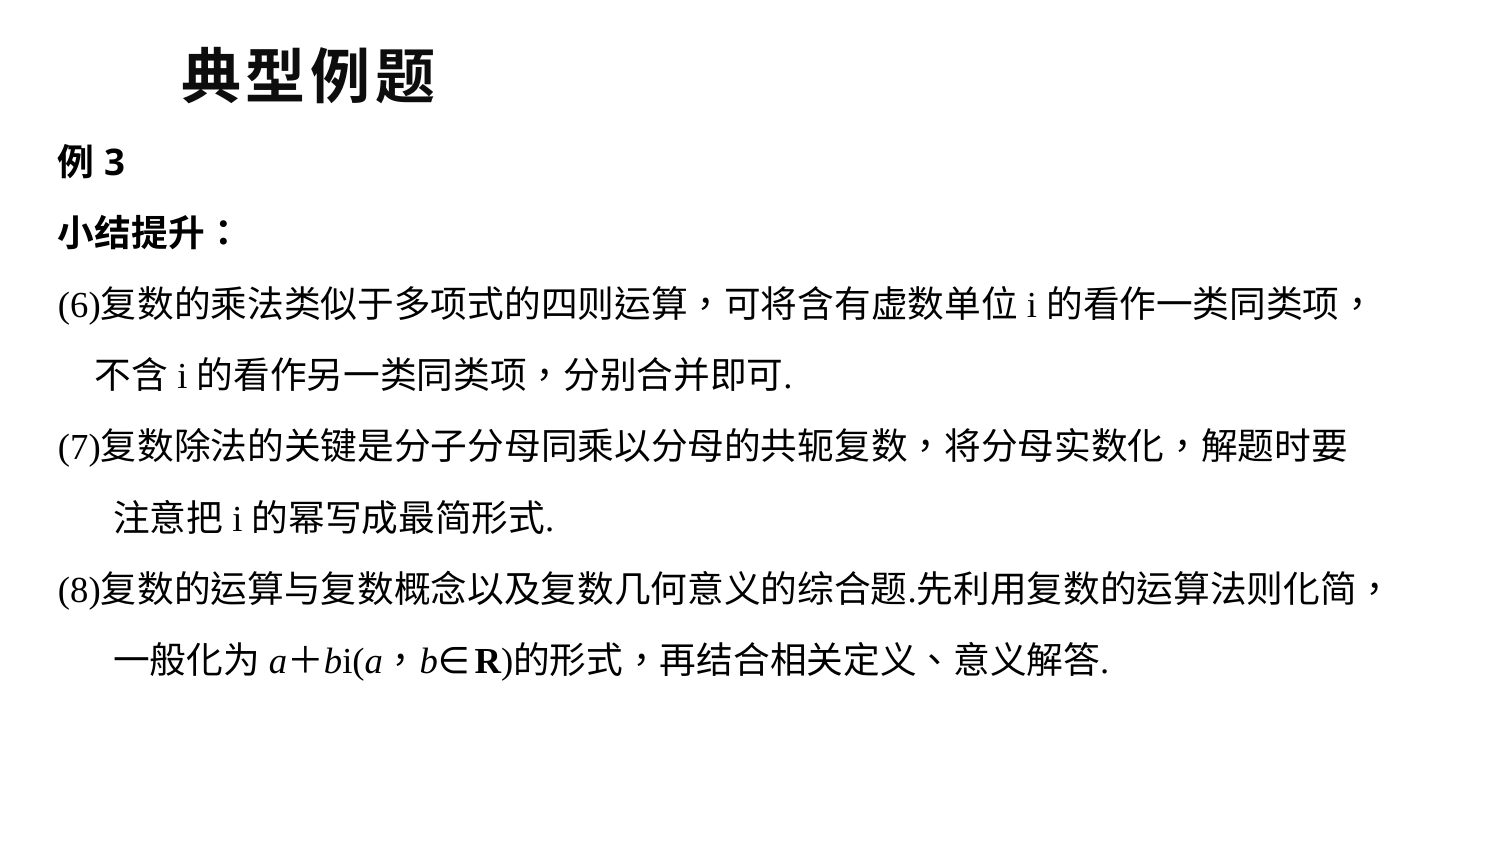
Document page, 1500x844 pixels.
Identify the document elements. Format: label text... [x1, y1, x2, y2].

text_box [57, 138, 1471, 709]
text_box 典型例题 [38, 31, 579, 119]
